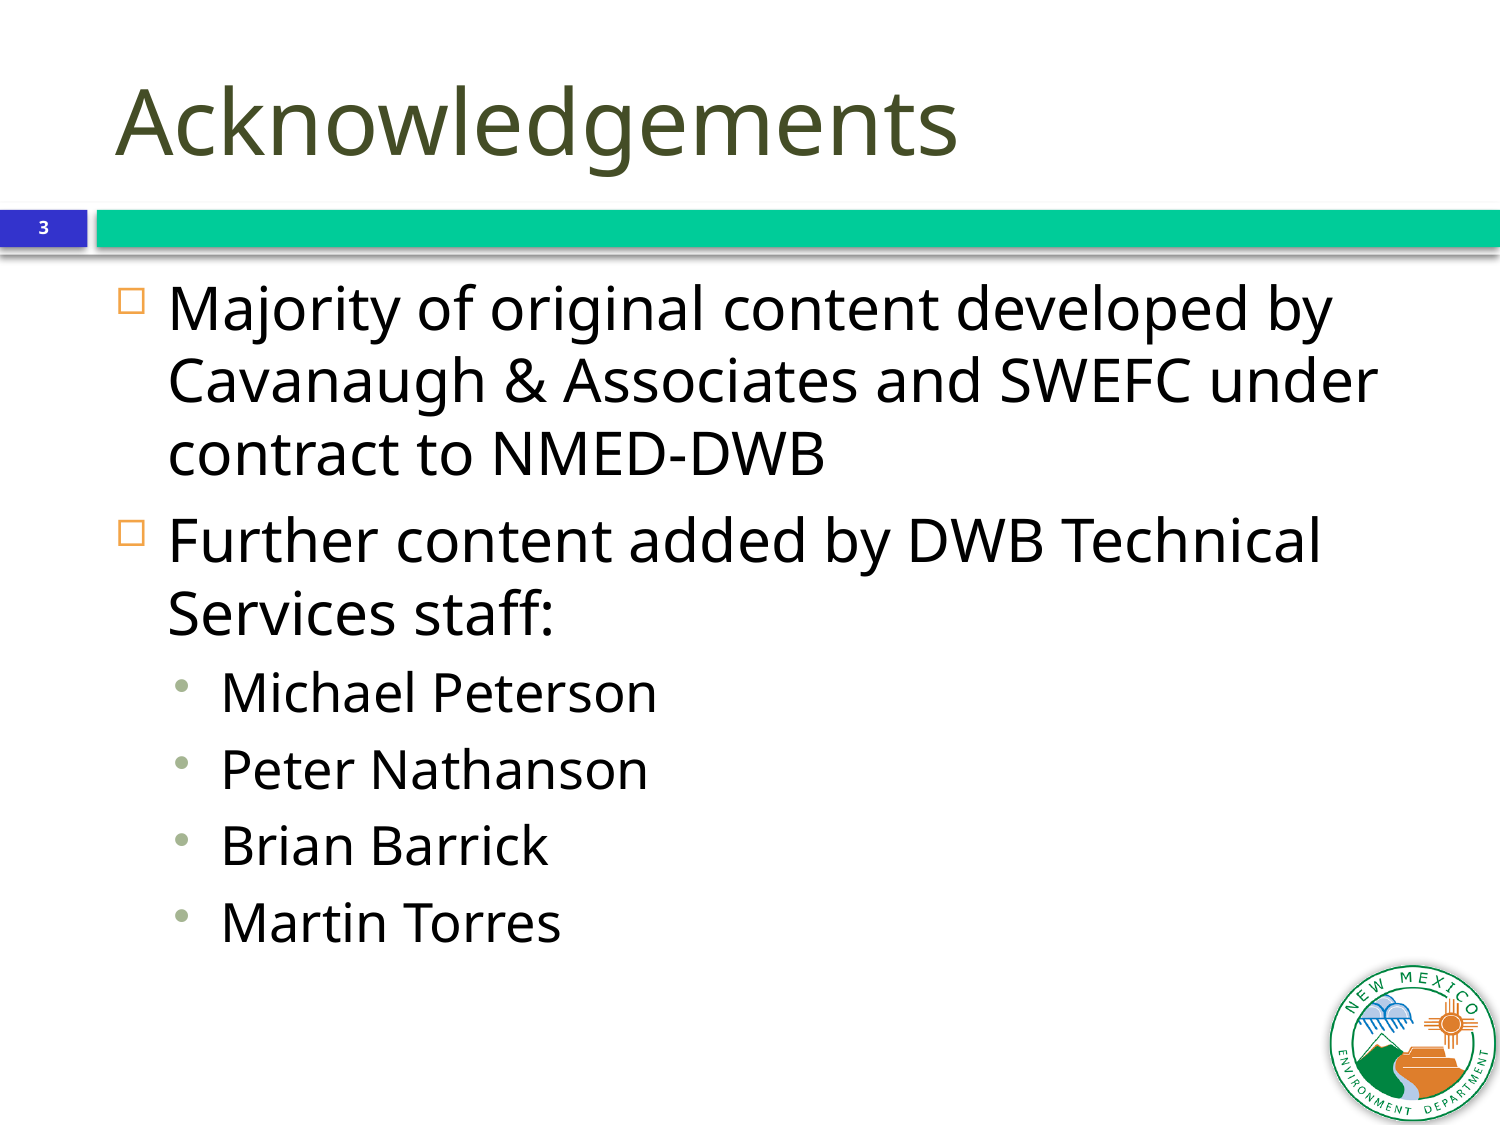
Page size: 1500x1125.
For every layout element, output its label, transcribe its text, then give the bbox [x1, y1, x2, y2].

picture [1325, 961, 1500, 1125]
text_box 3 [0, 208, 88, 249]
text_box Majority of original content developed by Cavanaugh & Associates and SWEFC under contract to NMED-DWB Further content added by DWB Technical Services staff: Michael Peterson Peter Nathanson Brian Barrick Martin Torres [100, 262, 1438, 1075]
text_box Acknowledgements [100, 37, 1438, 200]
